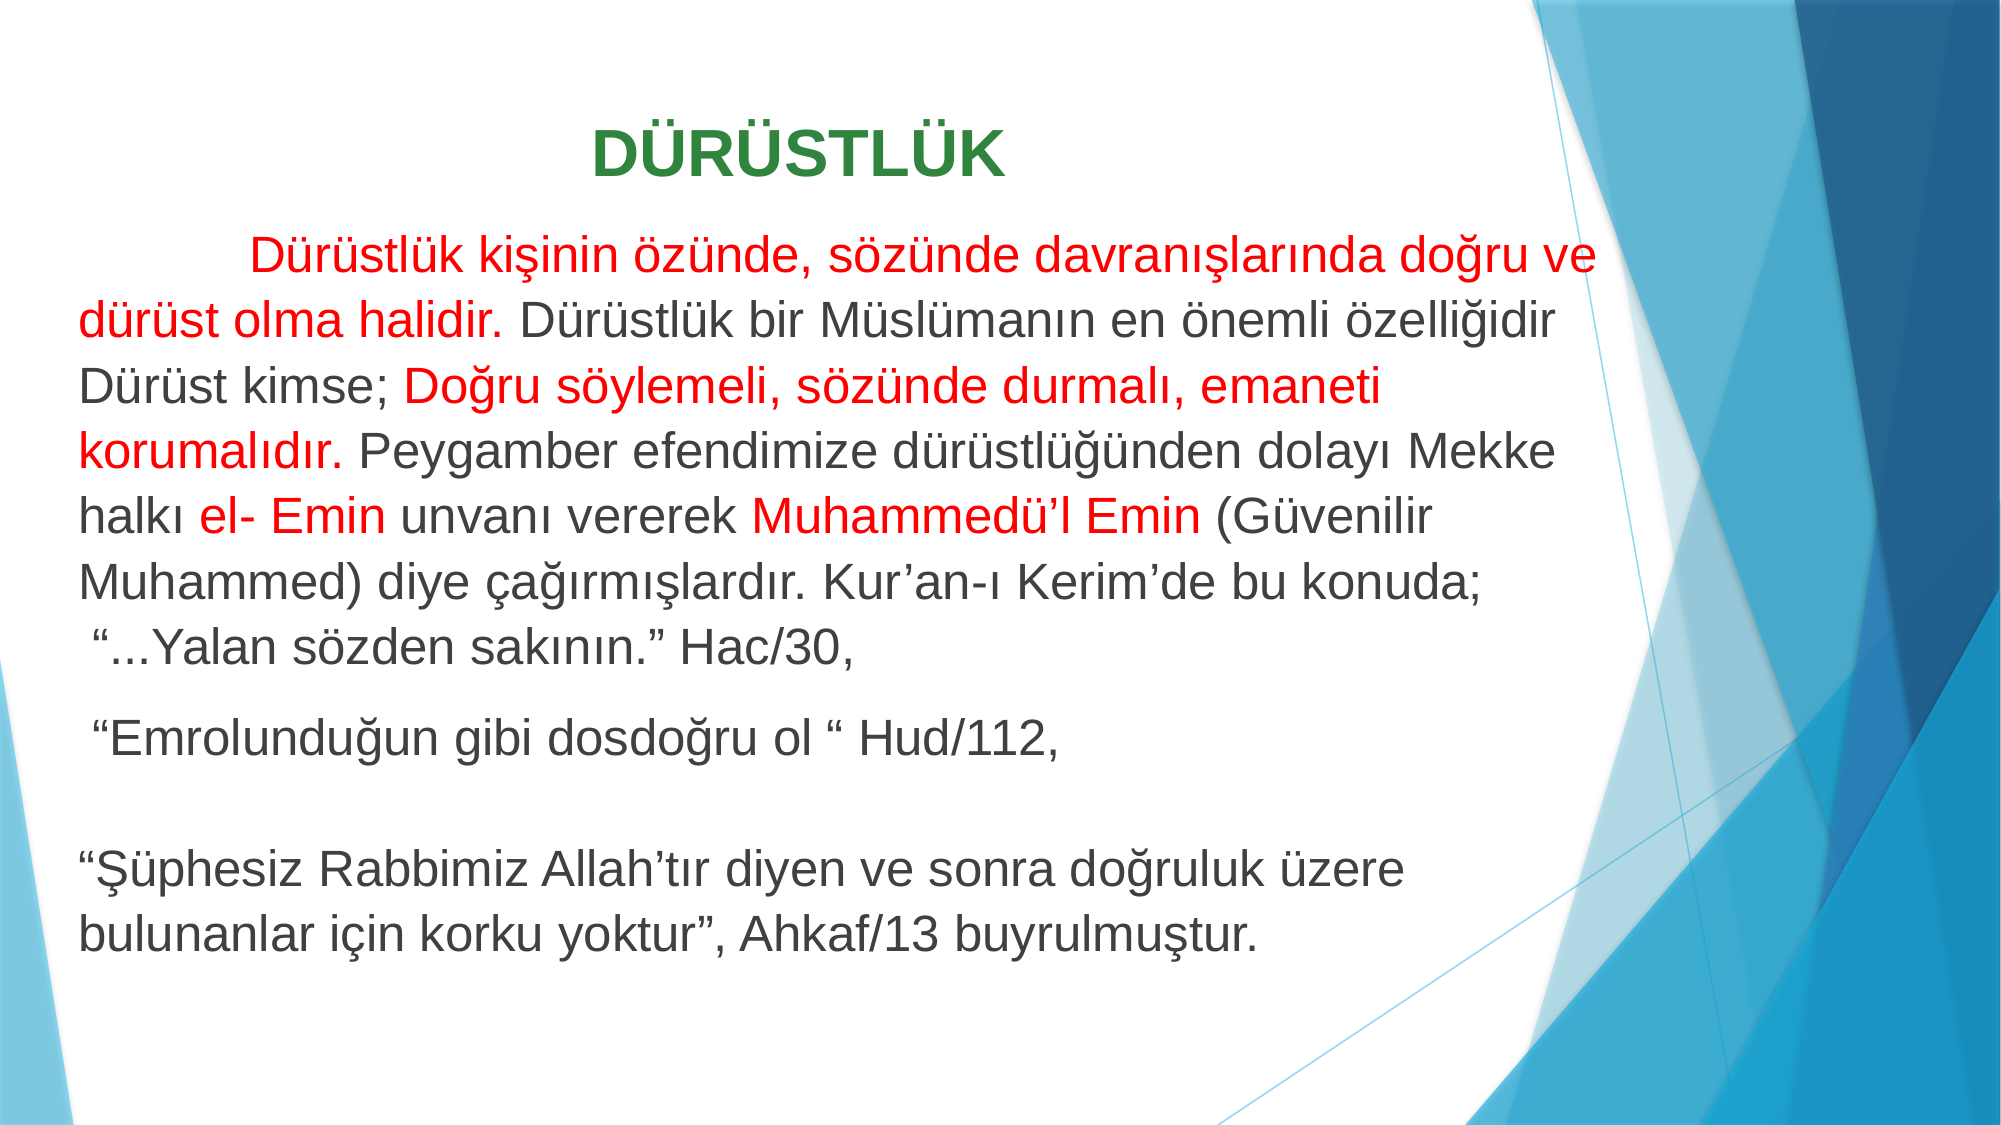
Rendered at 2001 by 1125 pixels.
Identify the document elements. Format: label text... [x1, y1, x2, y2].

title DÜRÜSTLÜK [576, 101, 1108, 209]
list Dürüstlük kişinin özünde, sözünde davranışlarında doğru ve dürüst olma halidir. Dürüstlük bir Müslümanın en önemli özelliğidir Dürüst kimse; Doğru söylemeli, sözünde durmalı, emaneti korumalıdır. Peygamber efendimize dürüstlüğünden dolayı Mekke halkı el- Emin unvanı vererek Muhammedü’l Emin (Güvenilir Muhammed) diye çağırmışlardır. Kur’an-ı Kerim’de bu konuda; “...Yalan sözden sakının.” Hac/30, “Emrolunduğun gibi dosdoğru ol “ Hud/112, “Şüphesiz Rabbimiz Allah’tır diyen ve sonra doğruluk üzere bulunanlar için korku yoktur”, Ahkaf/13 buyrulmuştur. [63, 209, 1621, 1046]
